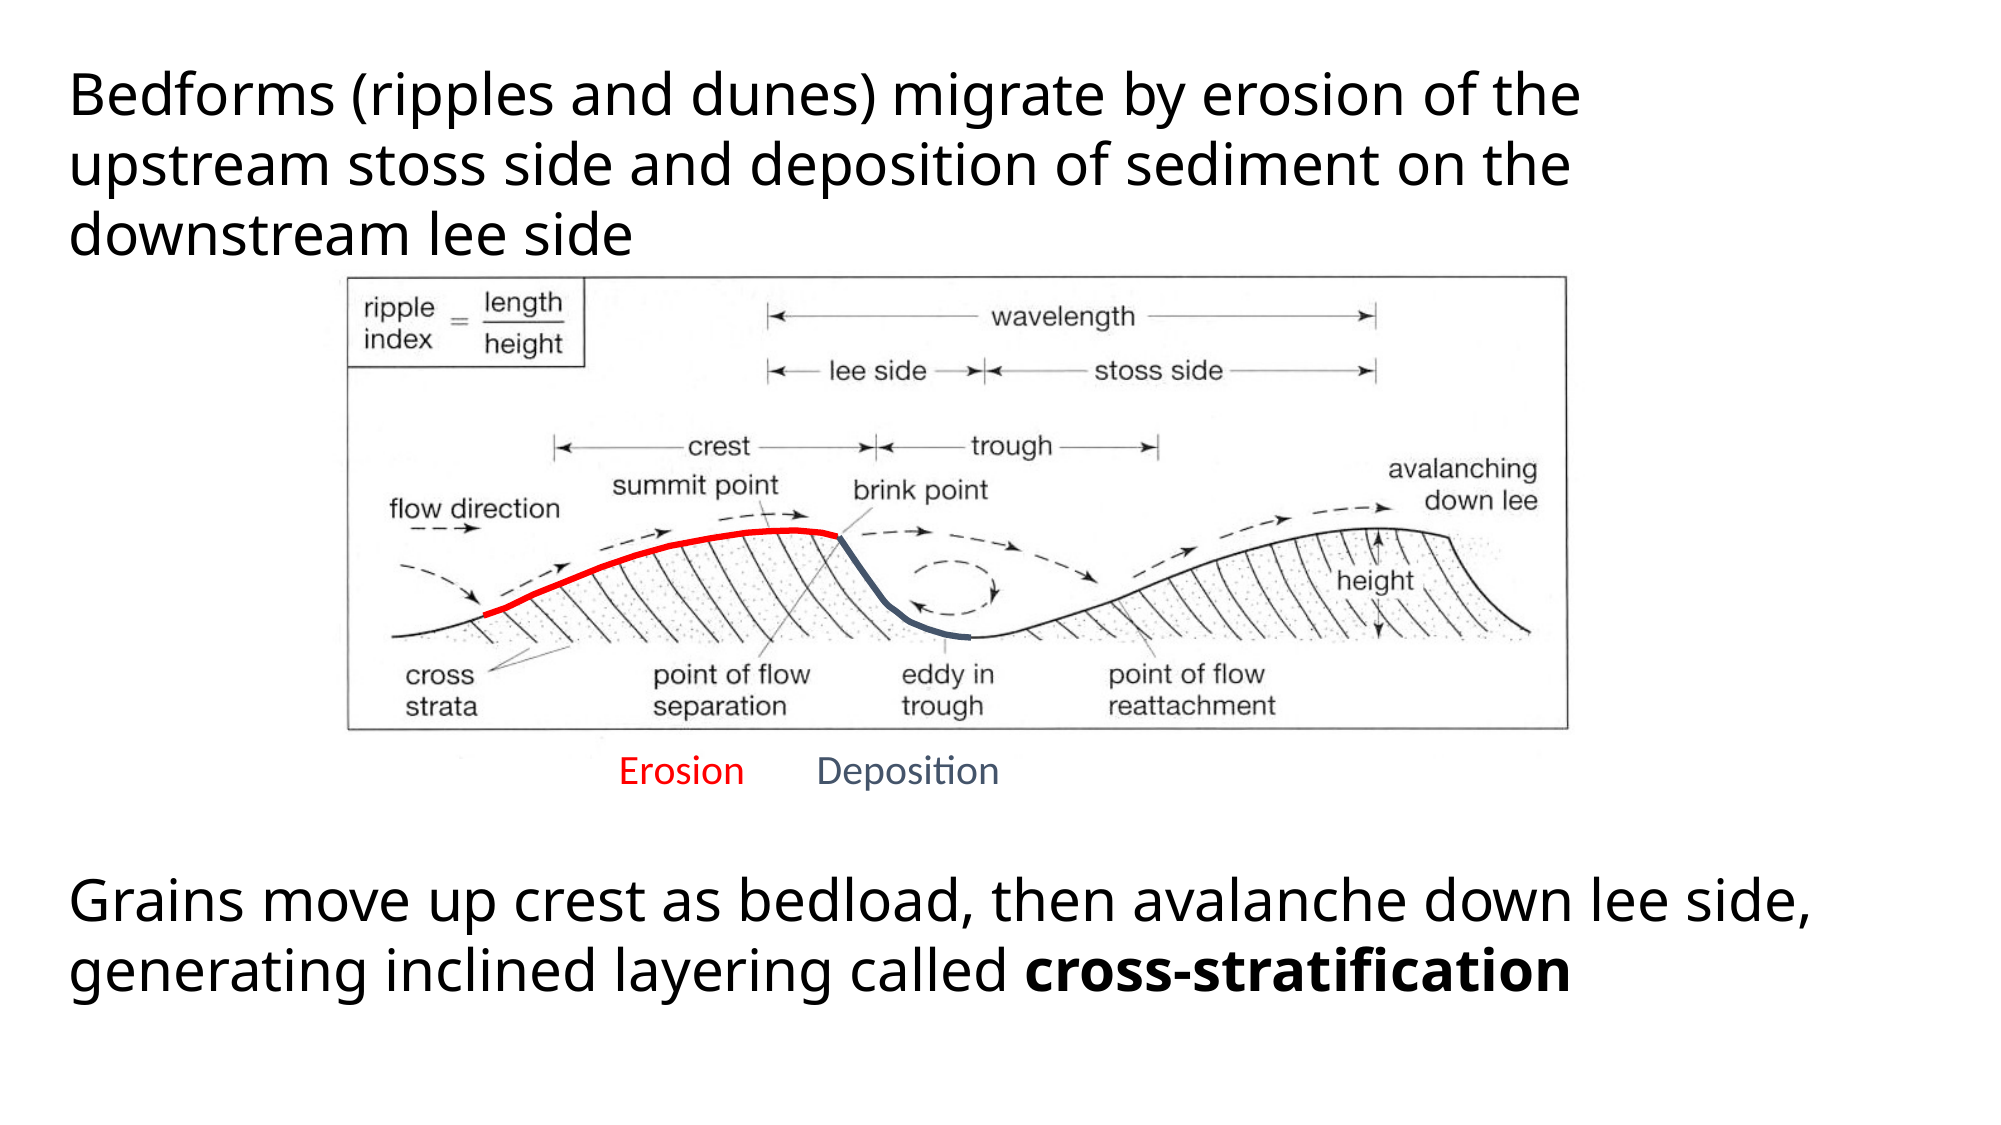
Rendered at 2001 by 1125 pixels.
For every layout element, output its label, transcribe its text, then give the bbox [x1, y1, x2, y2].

text_box Bedforms (ripples and dunes) migrate by erosion of the upstream stoss side and deposition of sediment on the downstream lee side [53, 50, 1869, 275]
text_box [323, 260, 1600, 801]
text_box Grains move up crest as bedload, then avalanche down lee side, generating inclined layering called cross-stratification [53, 855, 1869, 1011]
